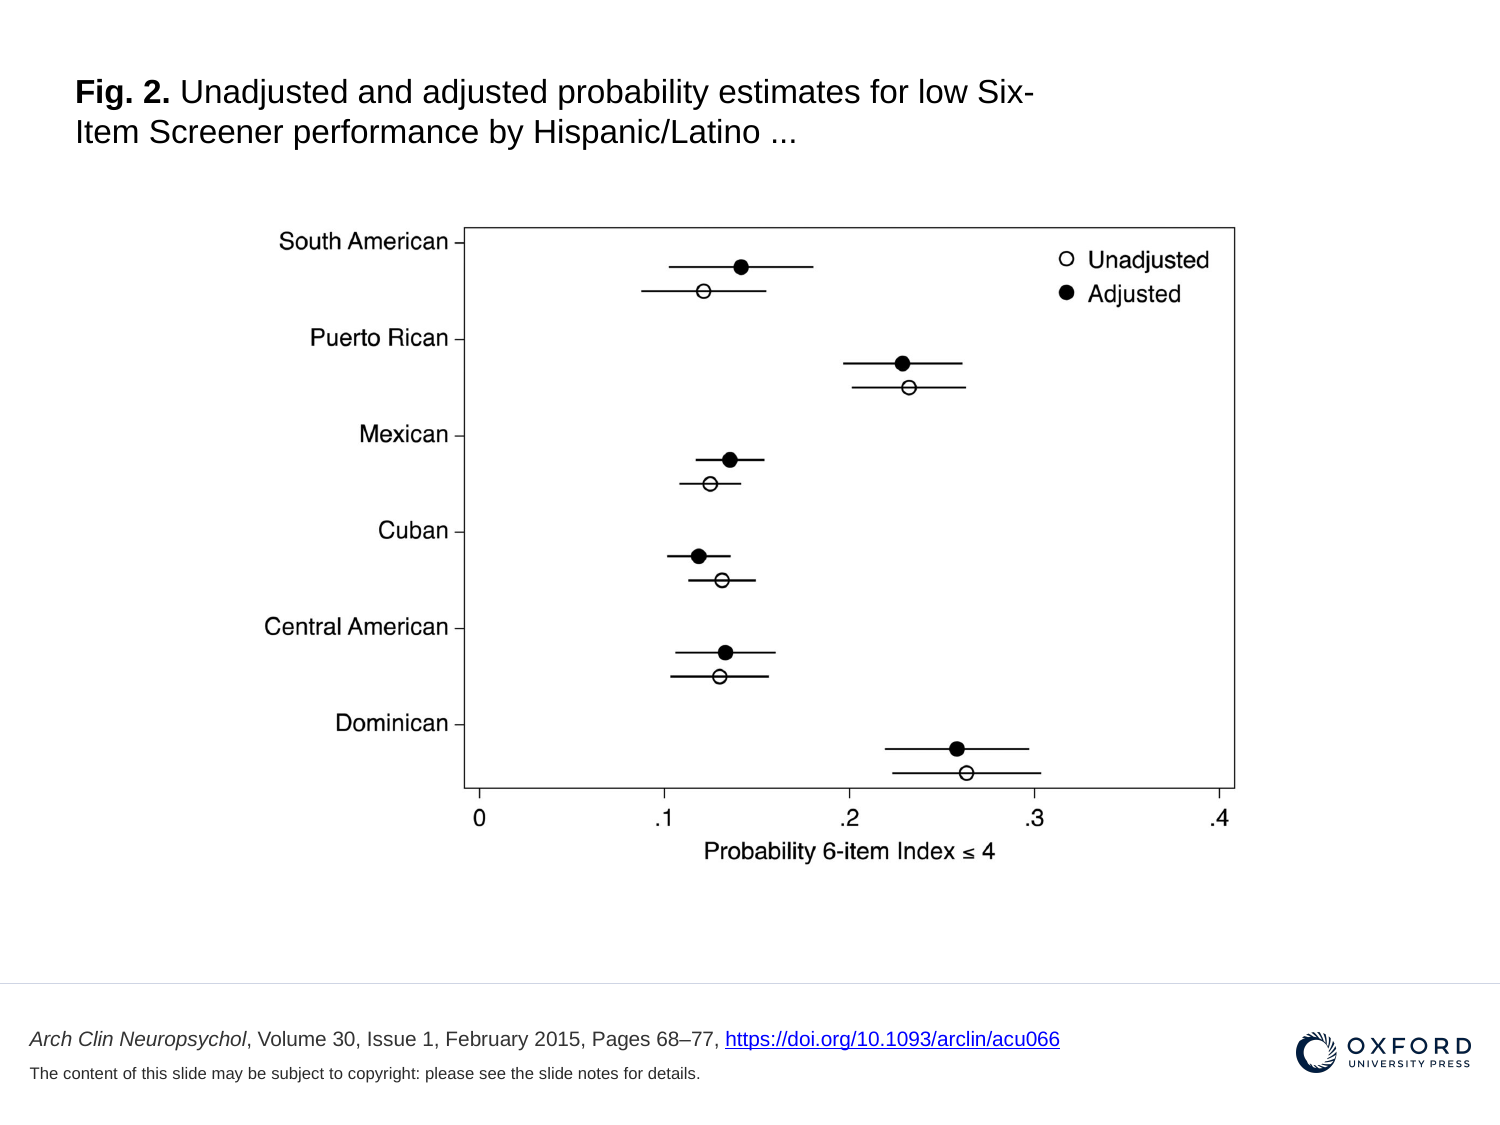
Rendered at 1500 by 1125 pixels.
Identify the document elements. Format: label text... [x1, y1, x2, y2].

title Fig. 2. Unadjusted and adjusted probability estimates for low Six-Item Screener performance by Hispanic/Latino ... [75, 69, 1078, 171]
footer Arch Clin Neuropsychol, Volume 30, Issue 1, February 2015, Pages 68–77, https://doi.org/10.1093/arclin/acu066 The content of this slide may be subject to copyright: please see the slide notes for details. [0, 983, 1260, 1125]
picture [262, 224, 1238, 867]
picture [1296, 1032, 1471, 1073]
